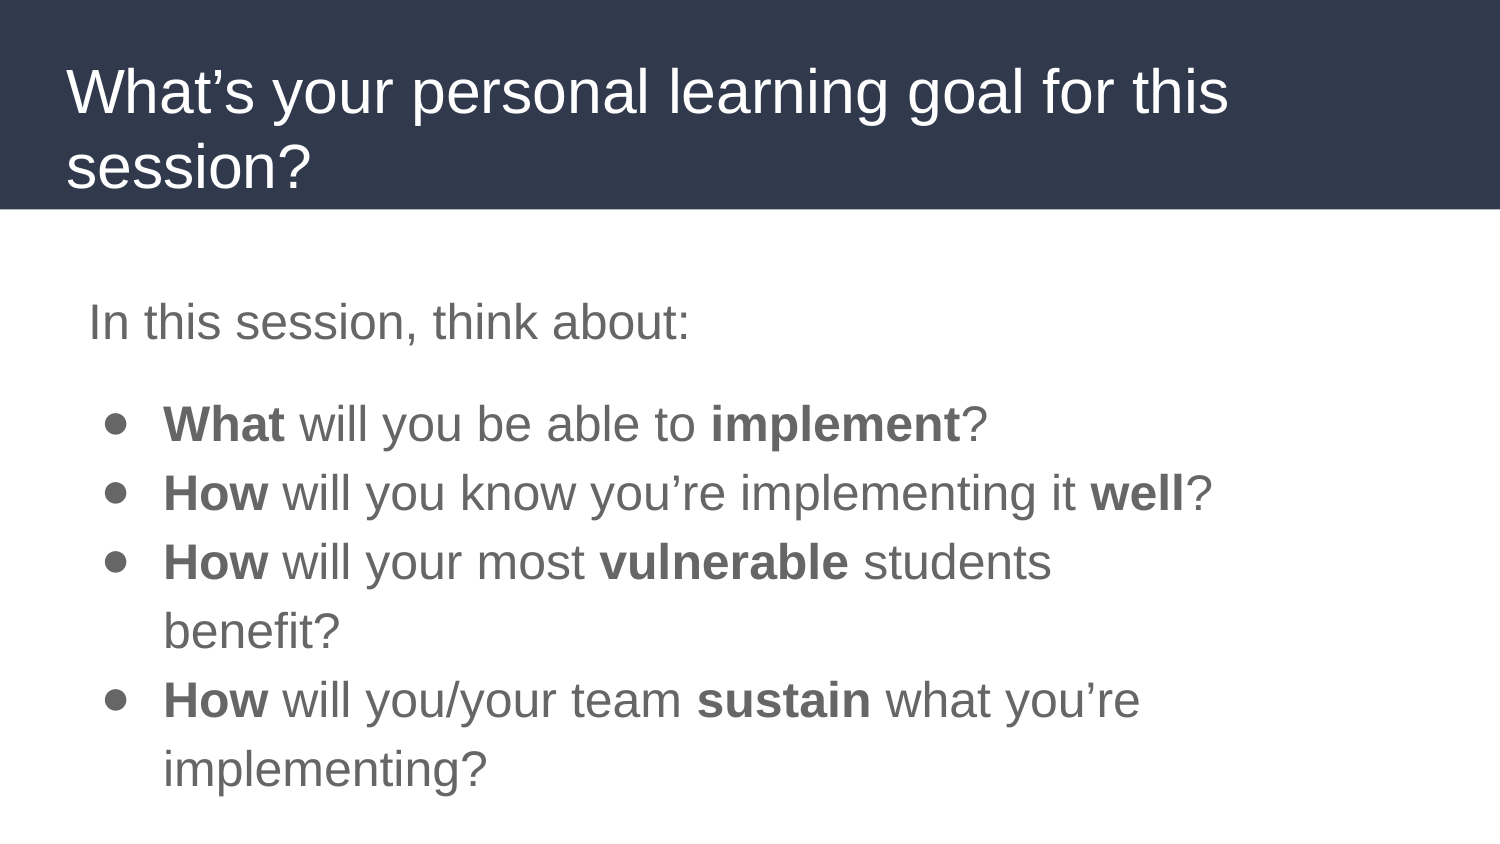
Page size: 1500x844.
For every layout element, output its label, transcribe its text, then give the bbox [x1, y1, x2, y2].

text_box In this session, think about: What will you be able to implement? How will you know you’re implementing it well? How will your most vulnerable students benefit? How will you/your team sustain what you’re implementing? [73, 265, 1253, 819]
title What’s your personal learning goal for this session? [51, 36, 1449, 139]
